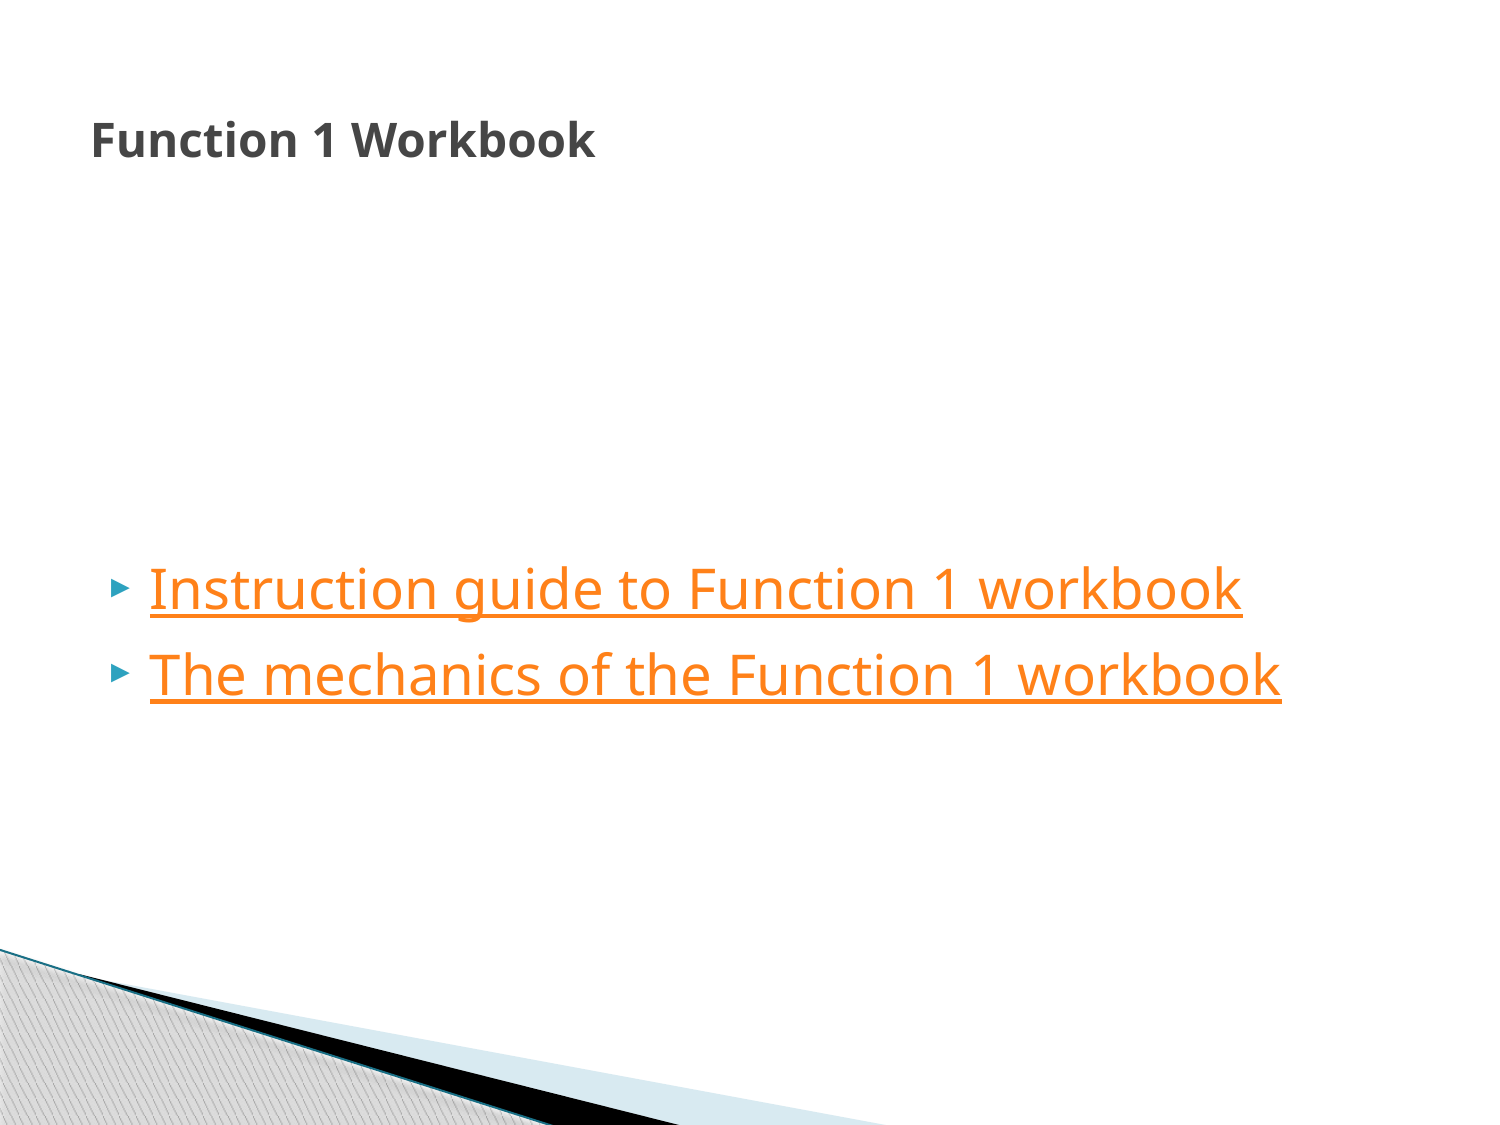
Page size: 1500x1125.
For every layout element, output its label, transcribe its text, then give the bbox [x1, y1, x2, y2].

title Function 1 Workbook [75, 45, 1425, 233]
list Instruction guide to Function 1 workbook The mechanics of the Function 1 workbook [74, 242, 1426, 986]
